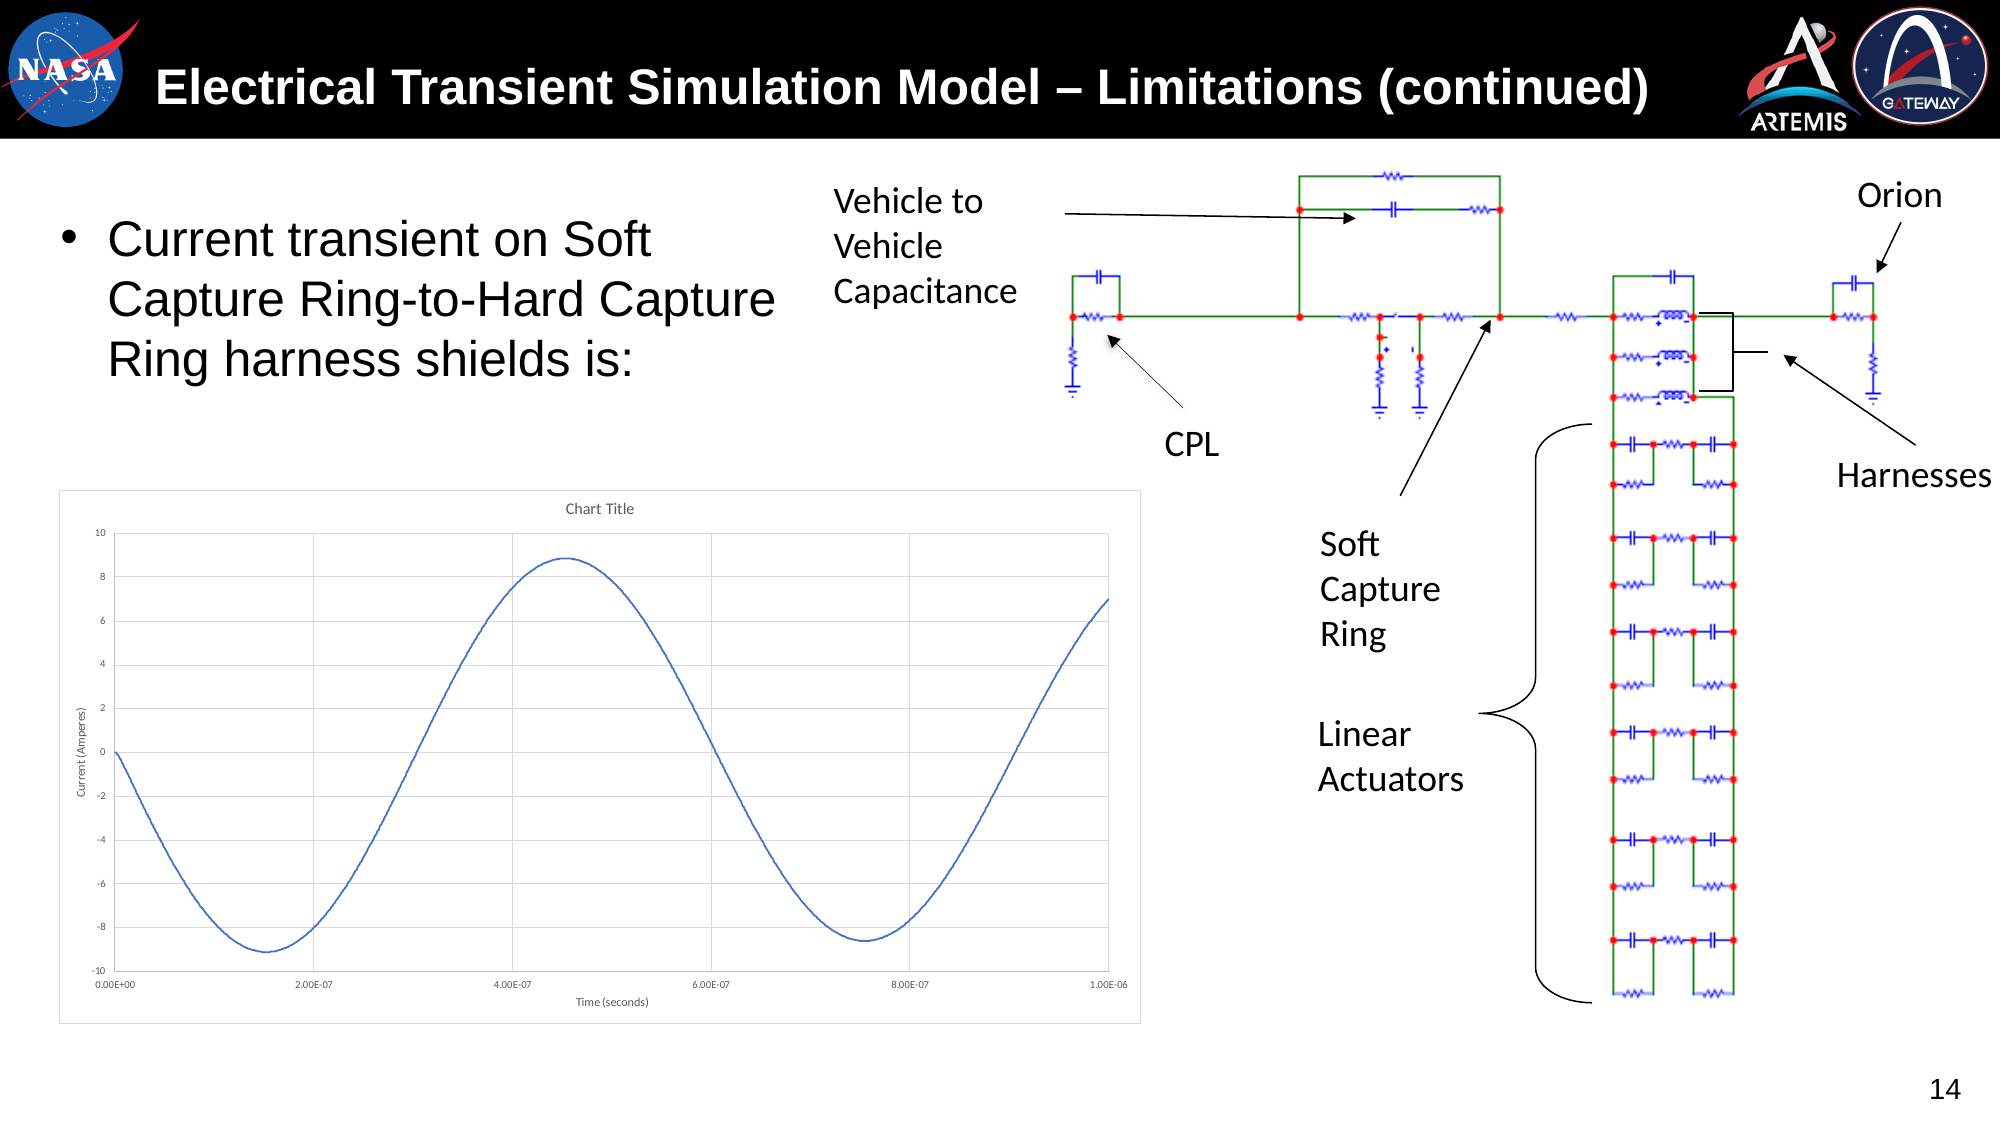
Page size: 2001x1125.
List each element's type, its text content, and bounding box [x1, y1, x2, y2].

picture [1737, 1, 1991, 136]
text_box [1107, 334, 1184, 408]
text_box Vehicle to Vehicle Capacitance [818, 168, 954, 319]
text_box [1783, 354, 1916, 446]
text_box Harnesses [1921, 442, 2000, 502]
title Electrical Transient Simulation Model – Limitations (continued) [140, 38, 1760, 131]
picture [0, 11, 141, 128]
text_box Orion [1842, 162, 1960, 223]
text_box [1876, 222, 1902, 274]
text_box Current transient on Soft Capture Ring-to-Hard Capture Ring harness shields is: [45, 198, 799, 464]
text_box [1064, 213, 1357, 219]
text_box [1400, 319, 1491, 497]
picture [53, 166, 1917, 1042]
